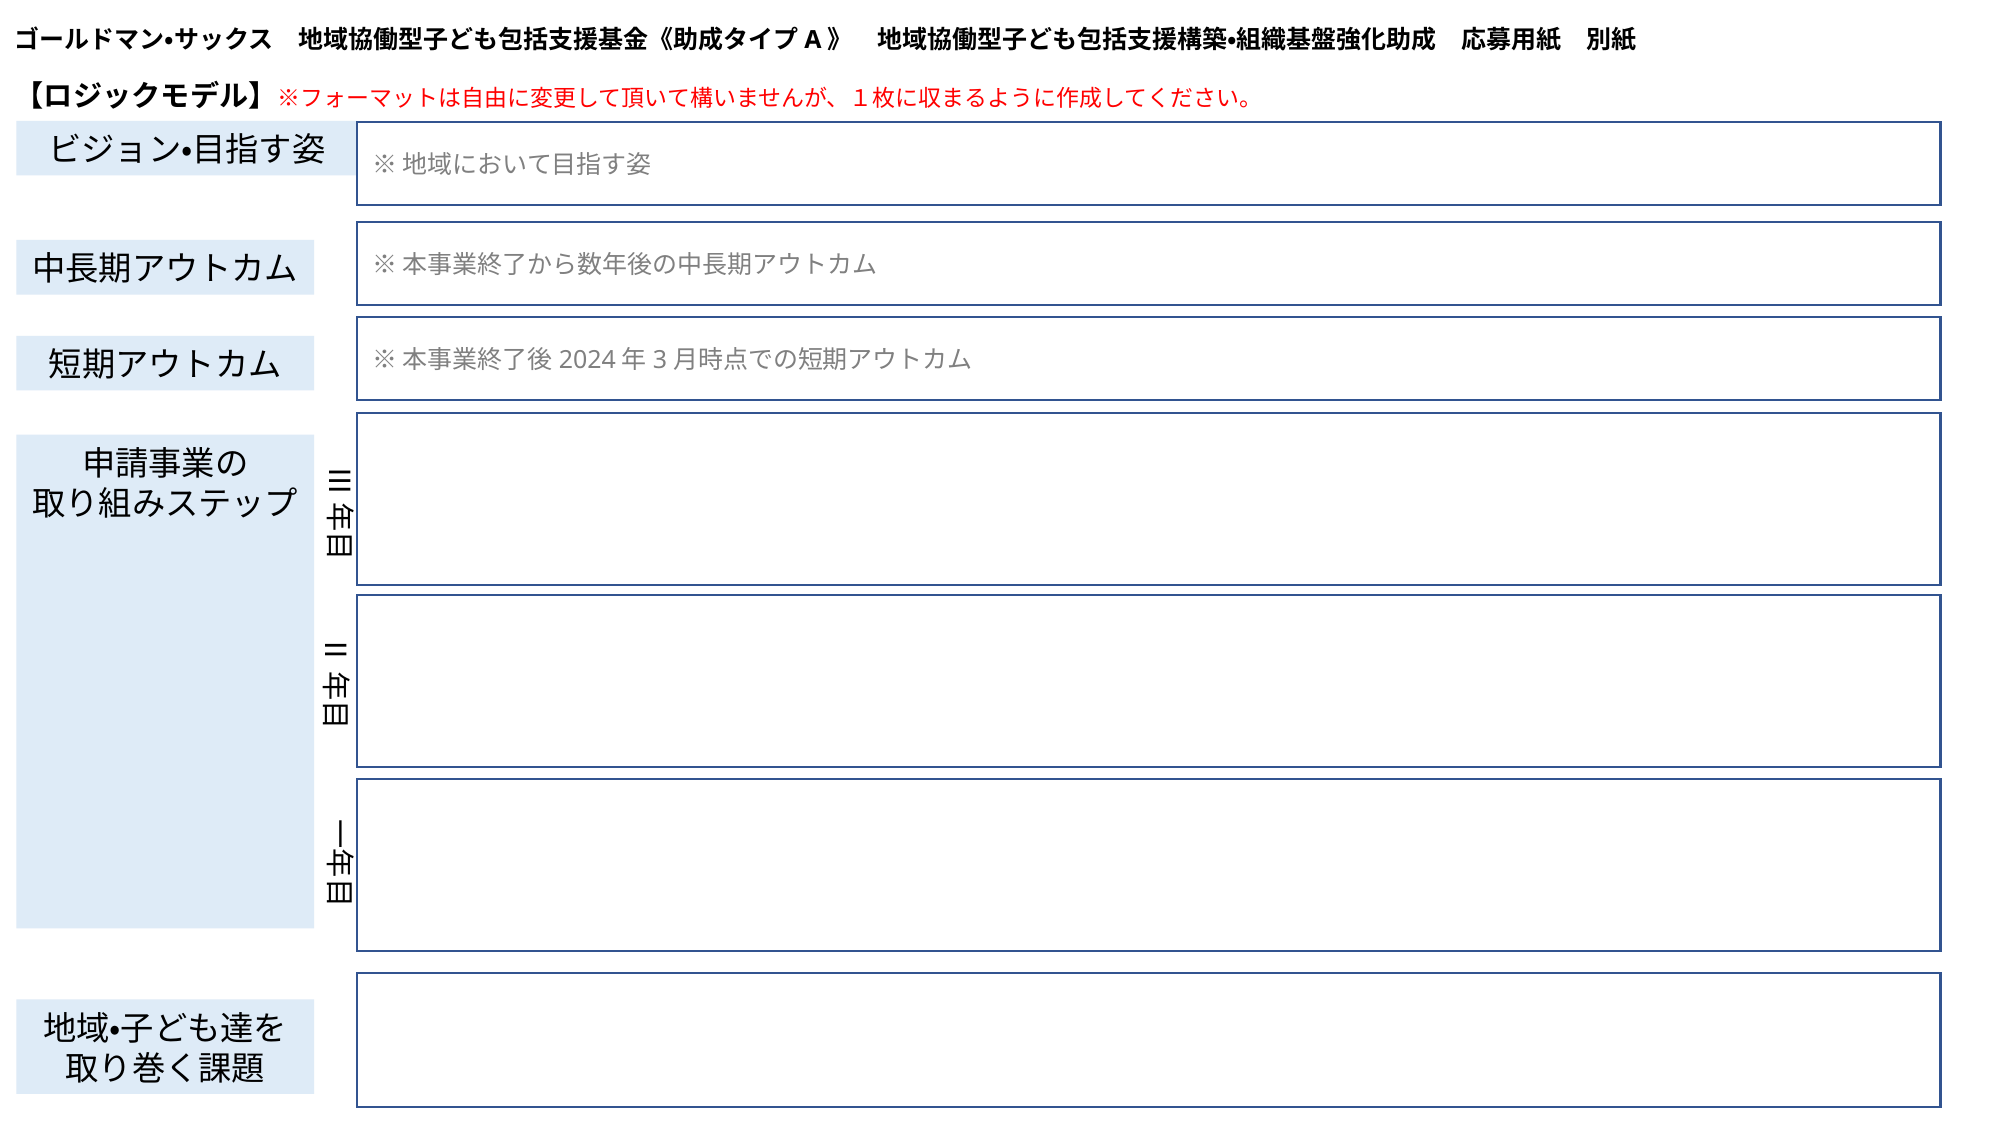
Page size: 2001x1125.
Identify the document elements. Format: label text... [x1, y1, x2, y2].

text_box 申請事業の 取り組みステップ [16, 434, 315, 929]
text_box ゴールドマン・サックス 地域協働型子ども包括支援基金《助成タイプA》 地域協働型子ども包括支援構築・組織基盤強化助成 応募用紙 別紙 [0, 0, 1895, 81]
text_box ※地域において目指す姿 [356, 121, 1942, 206]
text_box 【ロジックモデル】※フォーマットは自由に変更して頂いて構いませんが、１枚に収まるように作成してください。 [0, 52, 1973, 137]
text_box 一年目 [300, 804, 366, 941]
text_box ※本事業終了から数年後の中長期アウトカム [356, 221, 1942, 306]
text_box 中長期アウトカム [16, 239, 315, 295]
text_box [356, 972, 1942, 1108]
text_box [356, 778, 1942, 952]
text_box 短期アウトカム [16, 335, 315, 391]
text_box ※本事業終了後2024年3月時点での短期アウトカム [356, 316, 1942, 401]
text_box [356, 412, 1942, 586]
text_box [356, 594, 1942, 768]
text_box Ⅲ年目 [300, 451, 366, 588]
text_box ビジョン・目指す姿 [16, 120, 358, 176]
text_box 地域・子ども達を取り巻く課題 [16, 999, 315, 1094]
text_box Ⅱ年目 [296, 620, 363, 756]
